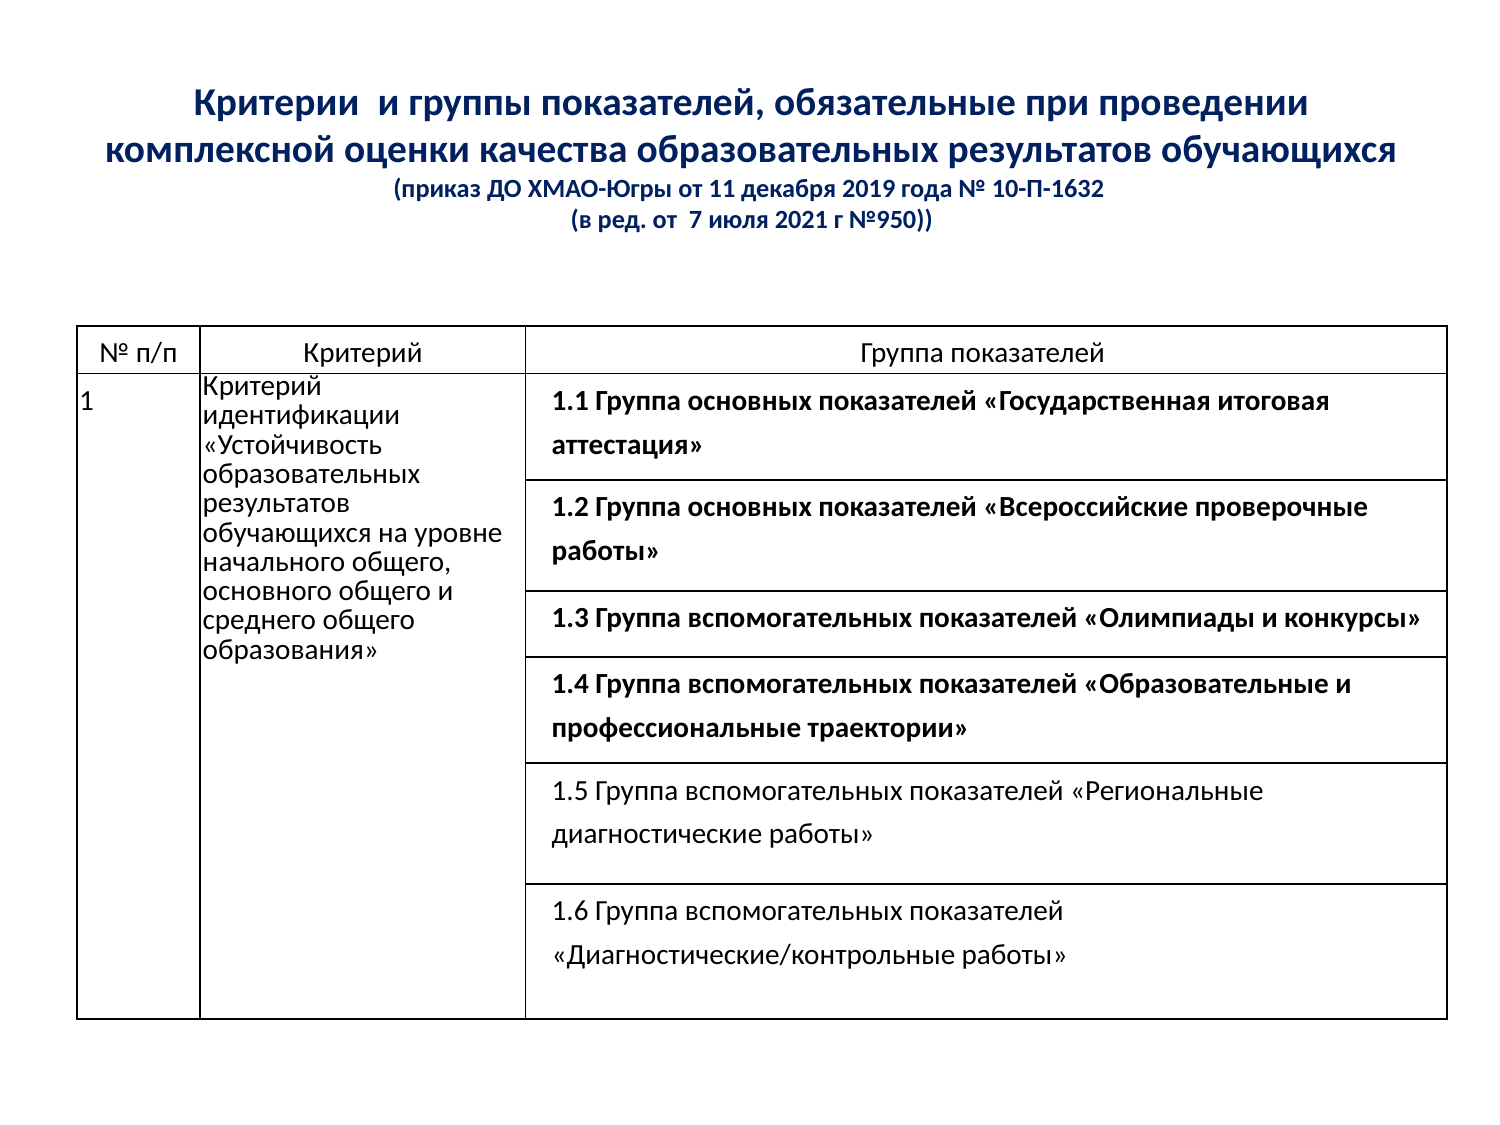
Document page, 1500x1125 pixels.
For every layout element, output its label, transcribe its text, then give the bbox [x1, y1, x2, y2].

table_cell 1.6 Группа вспомогательных показателей «Диагностические/контрольные работы» [526, 885, 1446, 1018]
table_header Группа показателей [526, 327, 1446, 373]
table_header Критерий [201, 327, 525, 373]
table_cell 1.4 Группа вспомогательных показателей «Образовательные и профессиональные траектории» [526, 658, 1446, 762]
table_cell 1.1 Группа основных показателей «Государственная итоговая аттестация» [526, 374, 1446, 479]
table_header № п/п [78, 327, 199, 373]
table_cell 1.3 Группа вспомогательных показателей «Олимпиады и конкурсы» [526, 592, 1446, 656]
table_cell 1.2 Группа основных показателей «Всероссийские проверочные работы» [526, 481, 1446, 590]
title Критерии и группы показателей, обязательные при проведении комплексной оценки качества образовательных результатов обучающихся (приказ ДО ХМАО-Югры от 11 декабря 2019 года № 10-П-1632 (в ред. от 7 июля 2021 г №950)) [76, 54, 1427, 256]
table_cell 1.5 Группа вспомогательных показателей «Региональные диагностические работы» [526, 764, 1446, 883]
table_cell 1 [78, 374, 199, 1018]
table_cell Критерий идентификации «Устойчивость образовательных результатов обучающихся на уровне начального общего, основного общего и среднего общего образования» [201, 374, 525, 1018]
